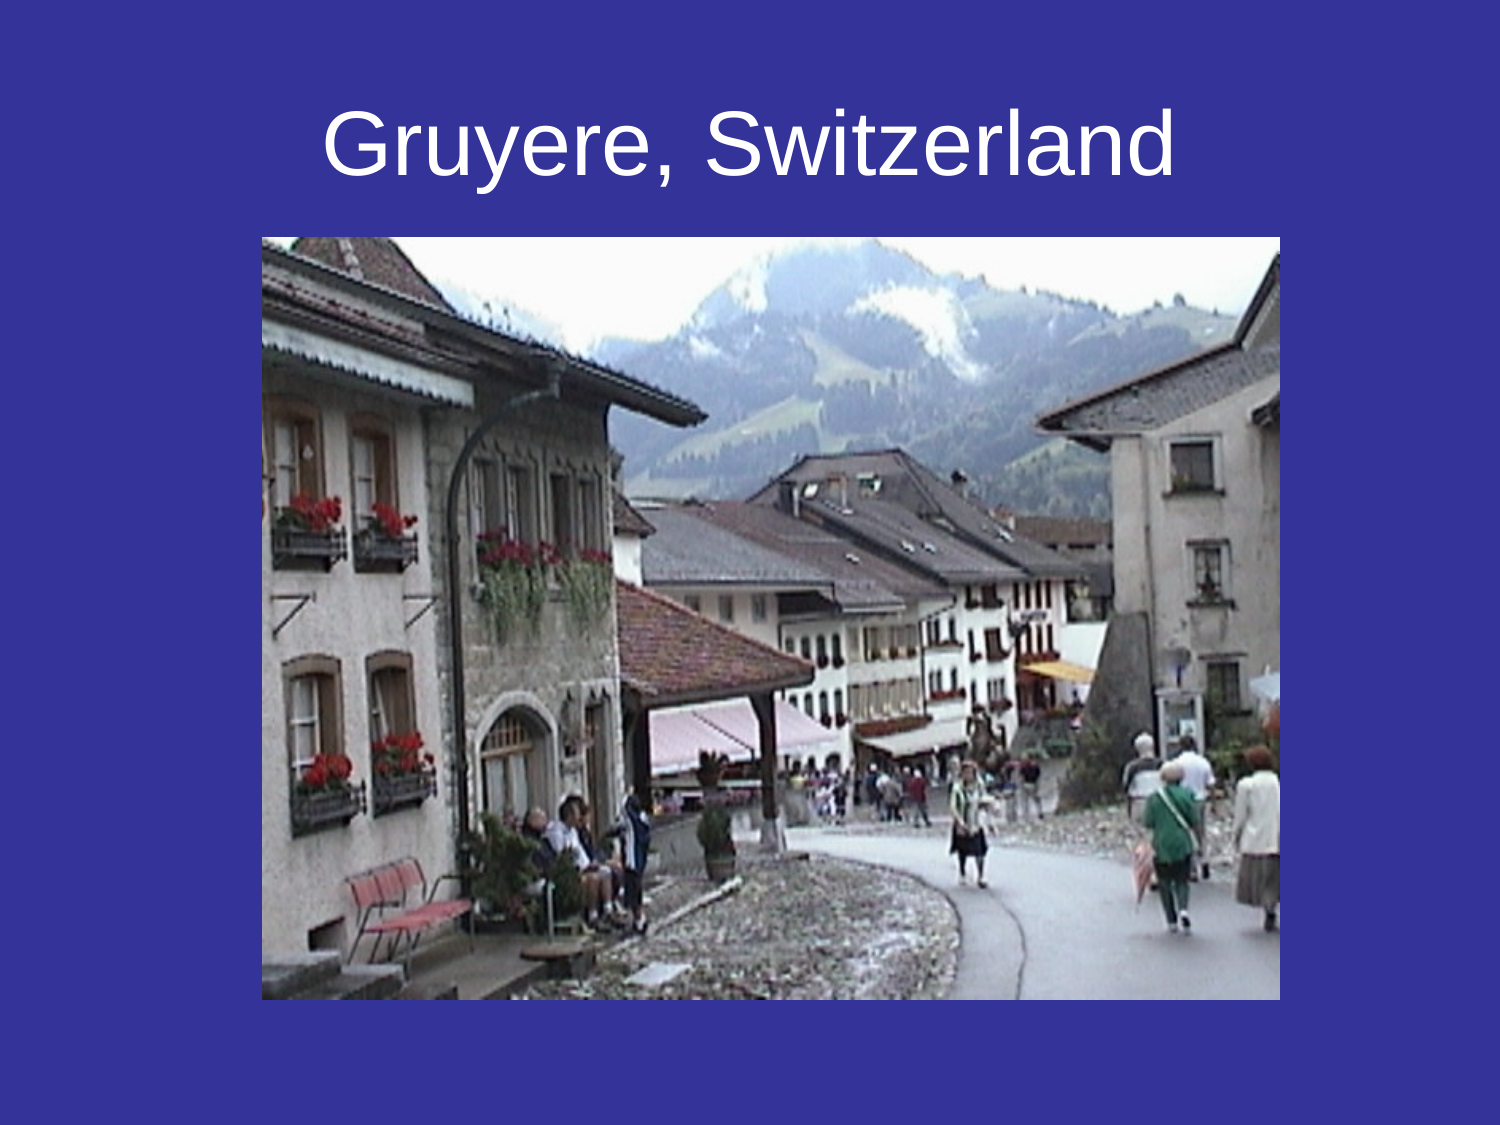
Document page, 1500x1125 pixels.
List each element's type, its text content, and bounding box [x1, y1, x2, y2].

title Gruyere, Switzerland [75, 45, 1425, 233]
picture [262, 237, 1280, 1000]
